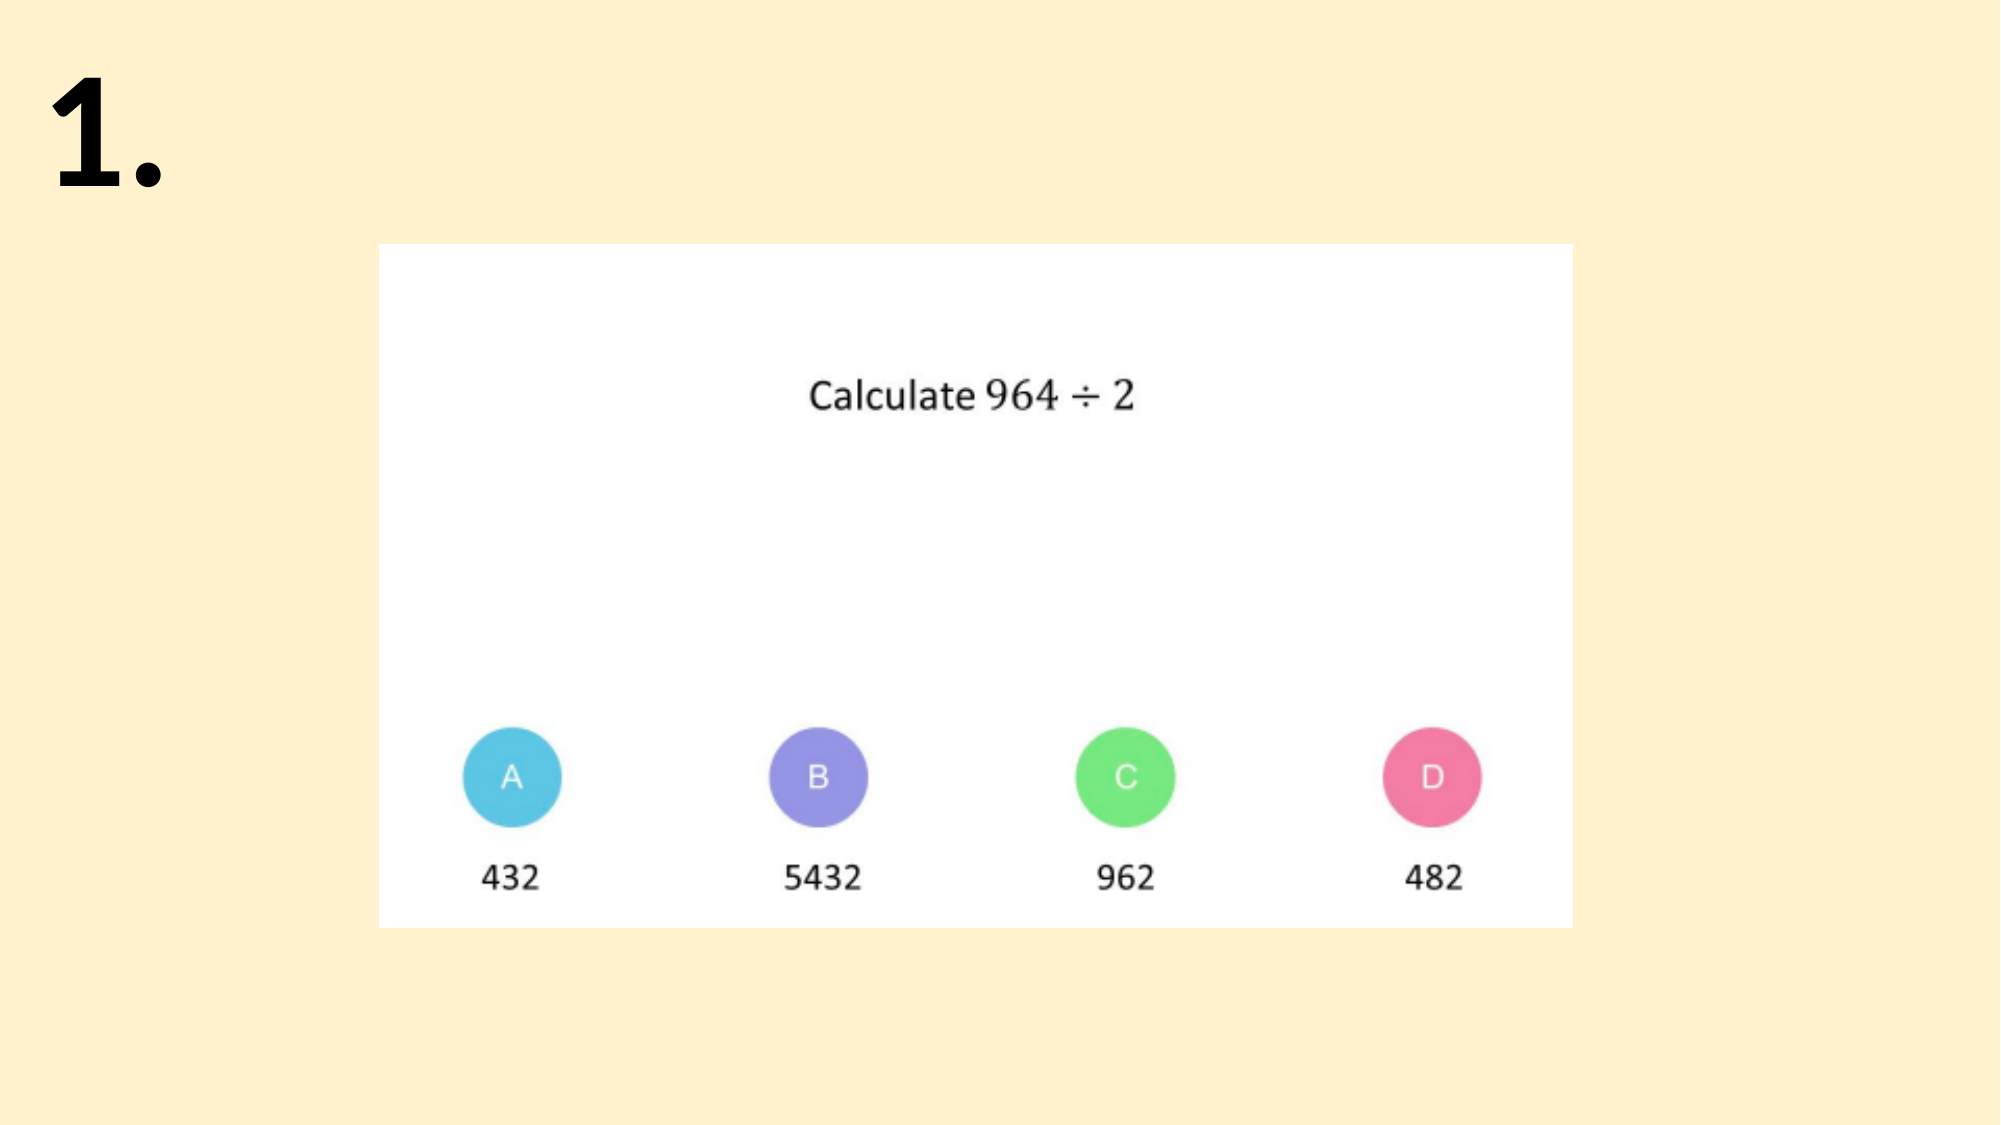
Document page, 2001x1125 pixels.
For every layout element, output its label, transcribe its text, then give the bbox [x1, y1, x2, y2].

picture [379, 244, 1573, 928]
text_box 1. [26, 12, 188, 228]
